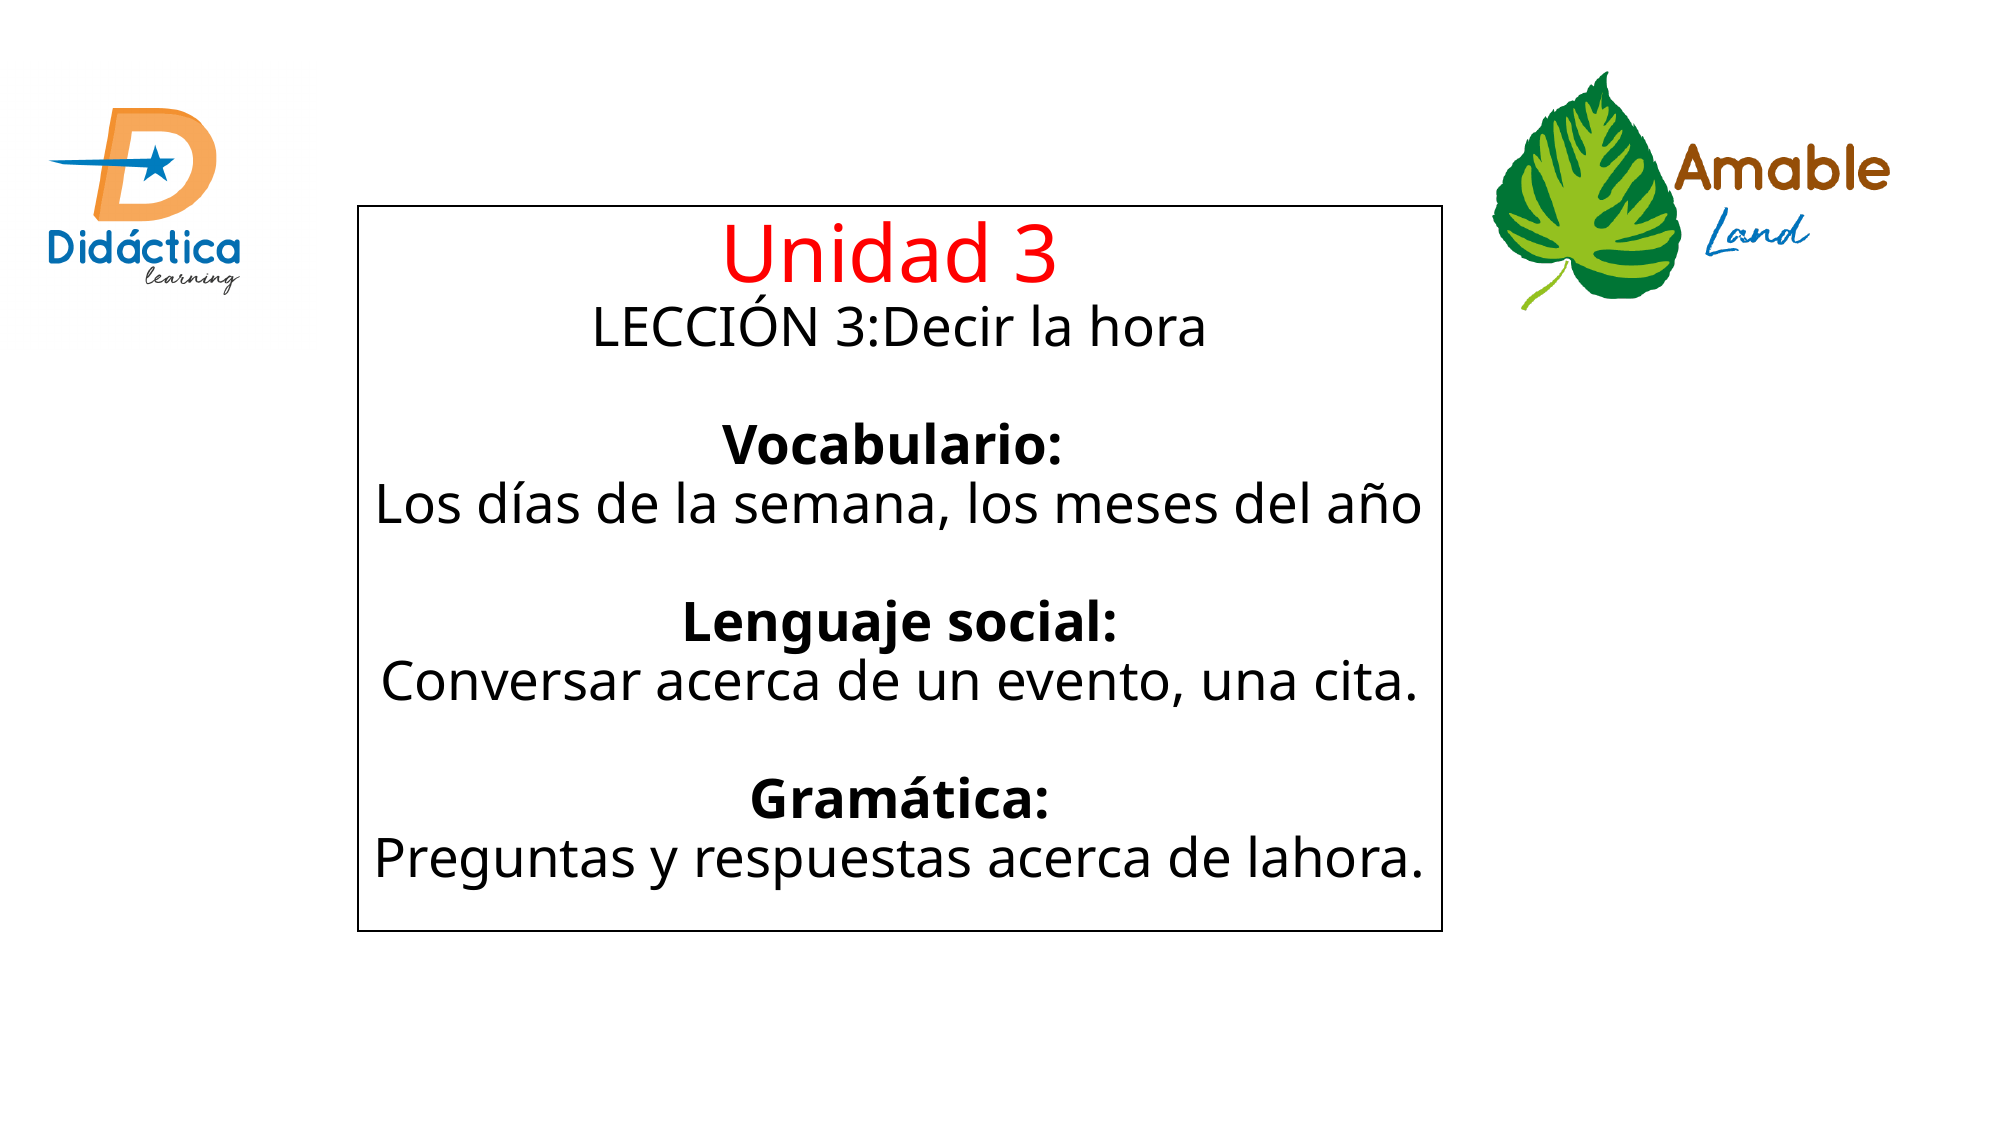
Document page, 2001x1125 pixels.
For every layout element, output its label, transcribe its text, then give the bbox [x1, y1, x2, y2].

text_box Unidad 3 LECCIÓN 3:Decir la hora Vocabulario: Los días de la semana, los meses del año Lenguaje social: Conversar acerca de un evento, una cita. Gramática: Preguntas y respuestas acerca de lahora. [357, 205, 1443, 932]
picture [0, 61, 317, 350]
picture [1442, 50, 1919, 339]
